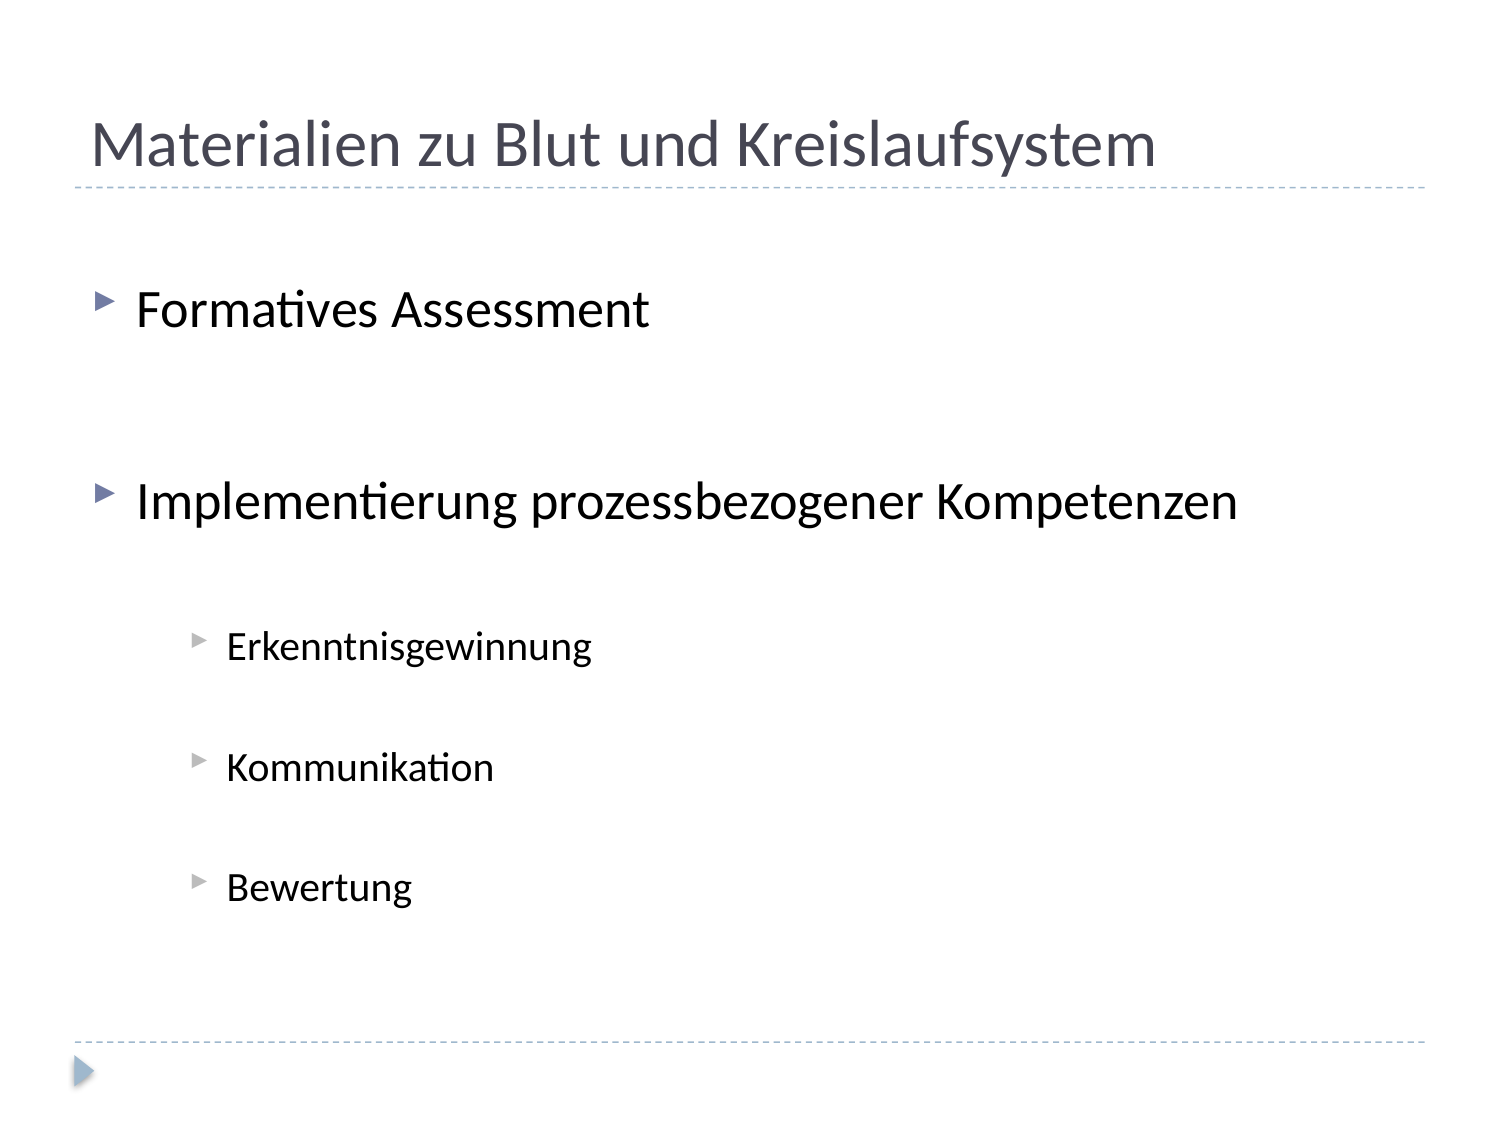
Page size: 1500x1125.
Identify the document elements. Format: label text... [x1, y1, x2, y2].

title Materialien zu Blut und Kreislaufsystem [74, 24, 1426, 188]
list Formatives Assessment Implementierung prozessbezogener Kompetenzen Erkenntnisgewinnung Kommunikation Bewertung [76, 207, 1427, 963]
